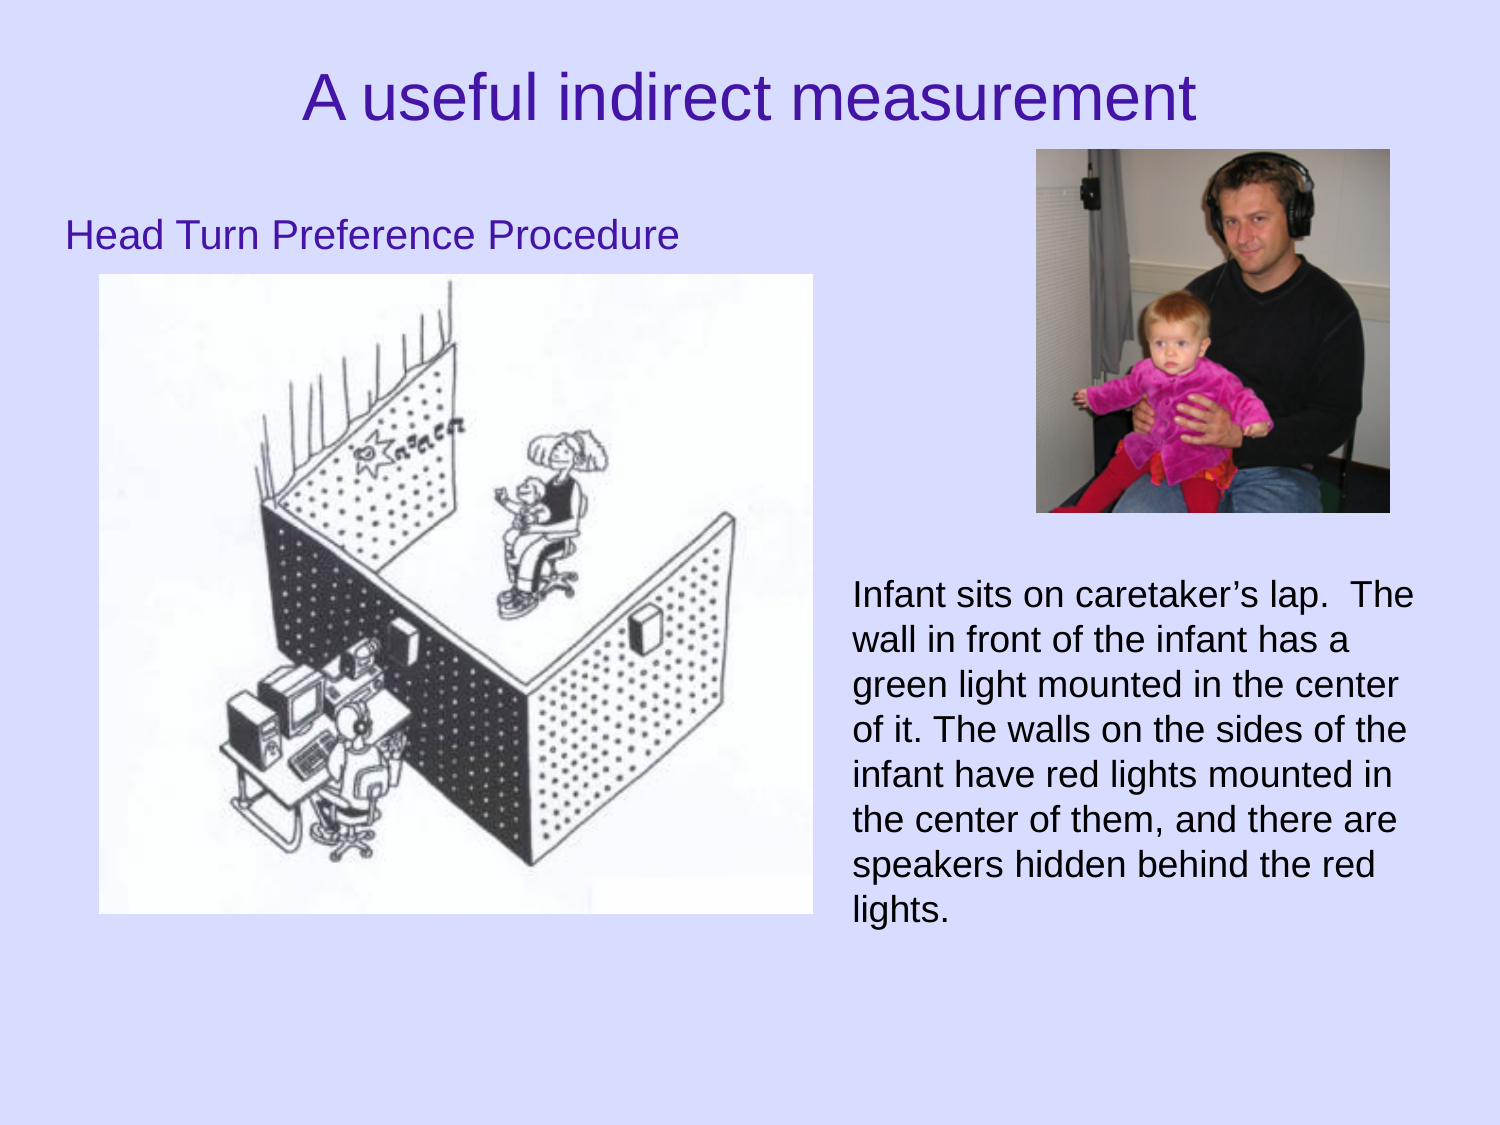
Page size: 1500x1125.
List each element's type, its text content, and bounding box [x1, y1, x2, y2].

picture [99, 274, 813, 915]
text_box Head Turn Preference Procedure [50, 200, 850, 265]
text_box Infant sits on caretaker’s lap. The wall in front of the infant has a green light mounted in the center of it. The walls on the sides of the infant have red lights mounted in the center of them, and there are speakers hidden behind the red lights. [837, 562, 1438, 938]
picture [1036, 149, 1390, 513]
title A useful indirect measurement [0, 0, 1500, 188]
